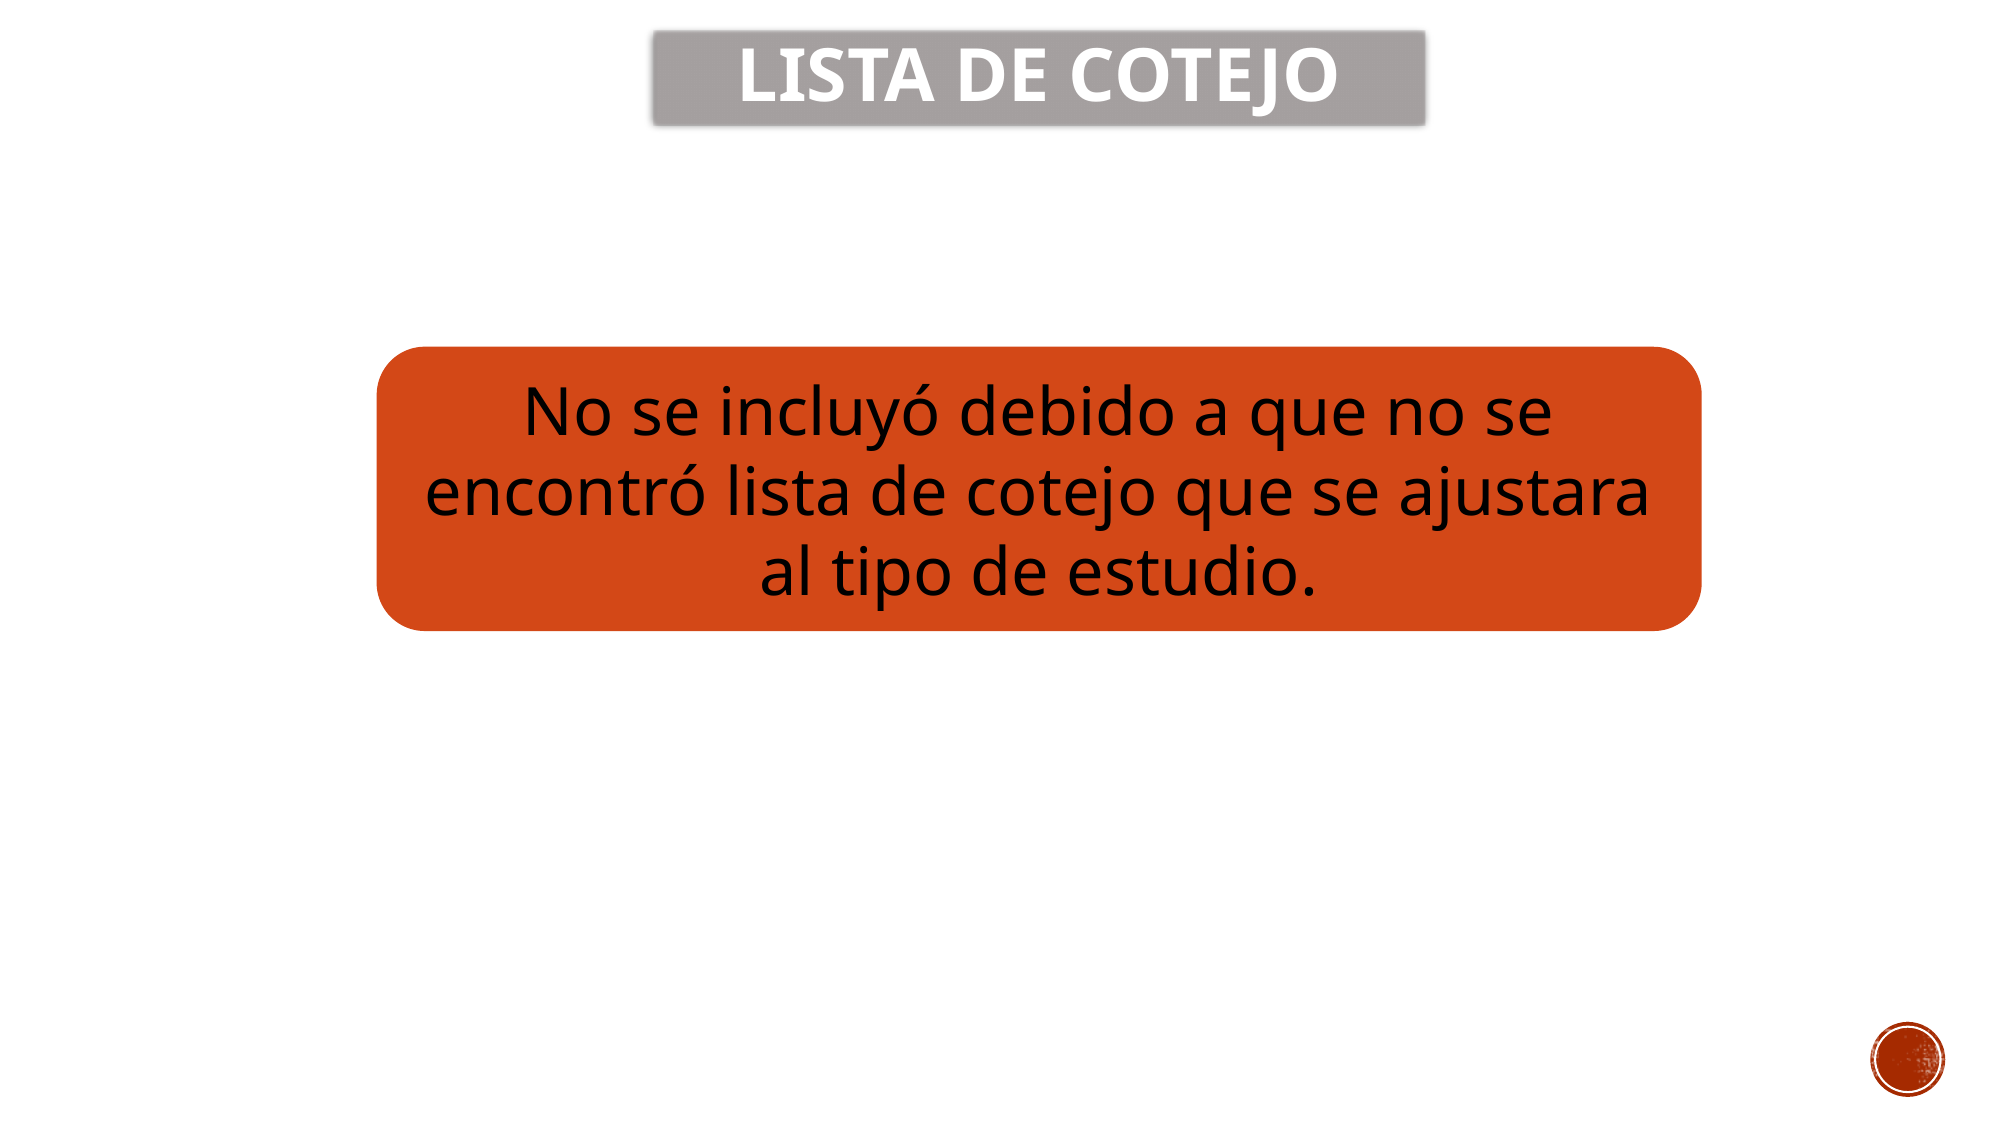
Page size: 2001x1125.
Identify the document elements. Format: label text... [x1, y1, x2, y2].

text_box No se incluyó debido a que no se encontró lista de cotejo que se ajustara al tipo de estudio. [376, 346, 1702, 632]
text_box LISTA DE COTEJO [658, 36, 1423, 122]
